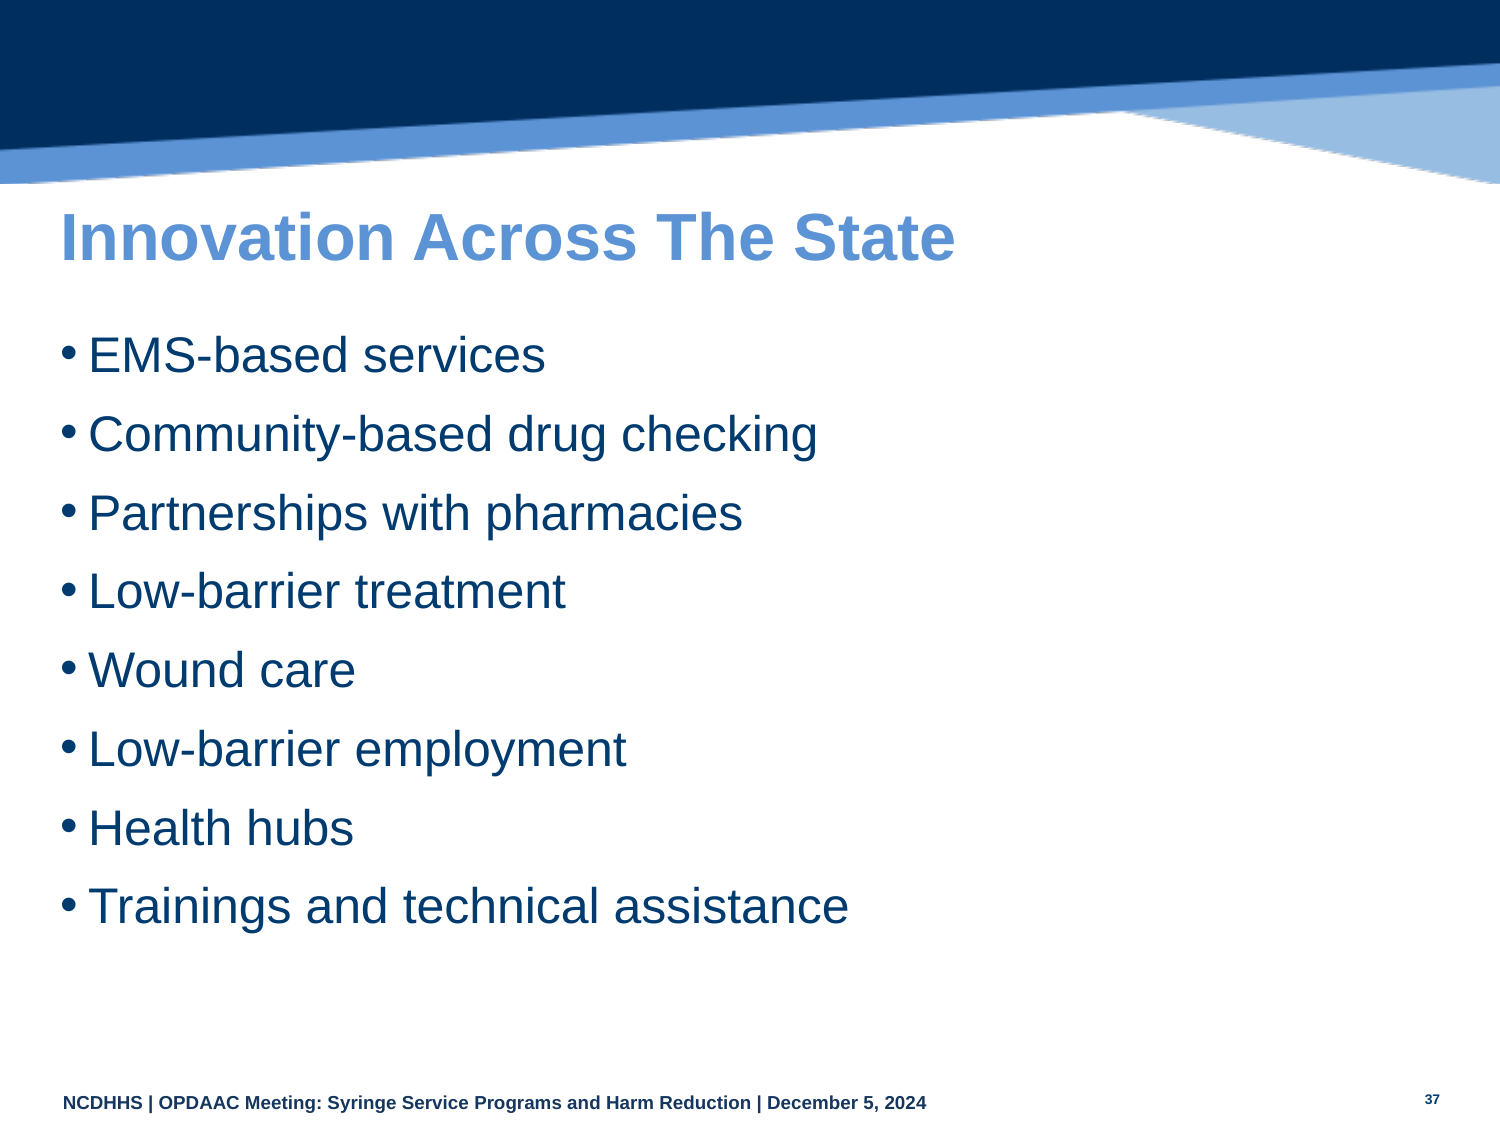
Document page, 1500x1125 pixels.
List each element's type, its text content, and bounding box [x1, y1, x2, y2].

list EMS-based services Community-based drug checking Partnerships with pharmacies Low-barrier treatment Wound care Low-barrier employment Health hubs Trainings and technical assistance [45, 314, 1404, 936]
title Innovation Across The State [45, 195, 1450, 285]
slide_number 37 [1362, 1083, 1456, 1125]
